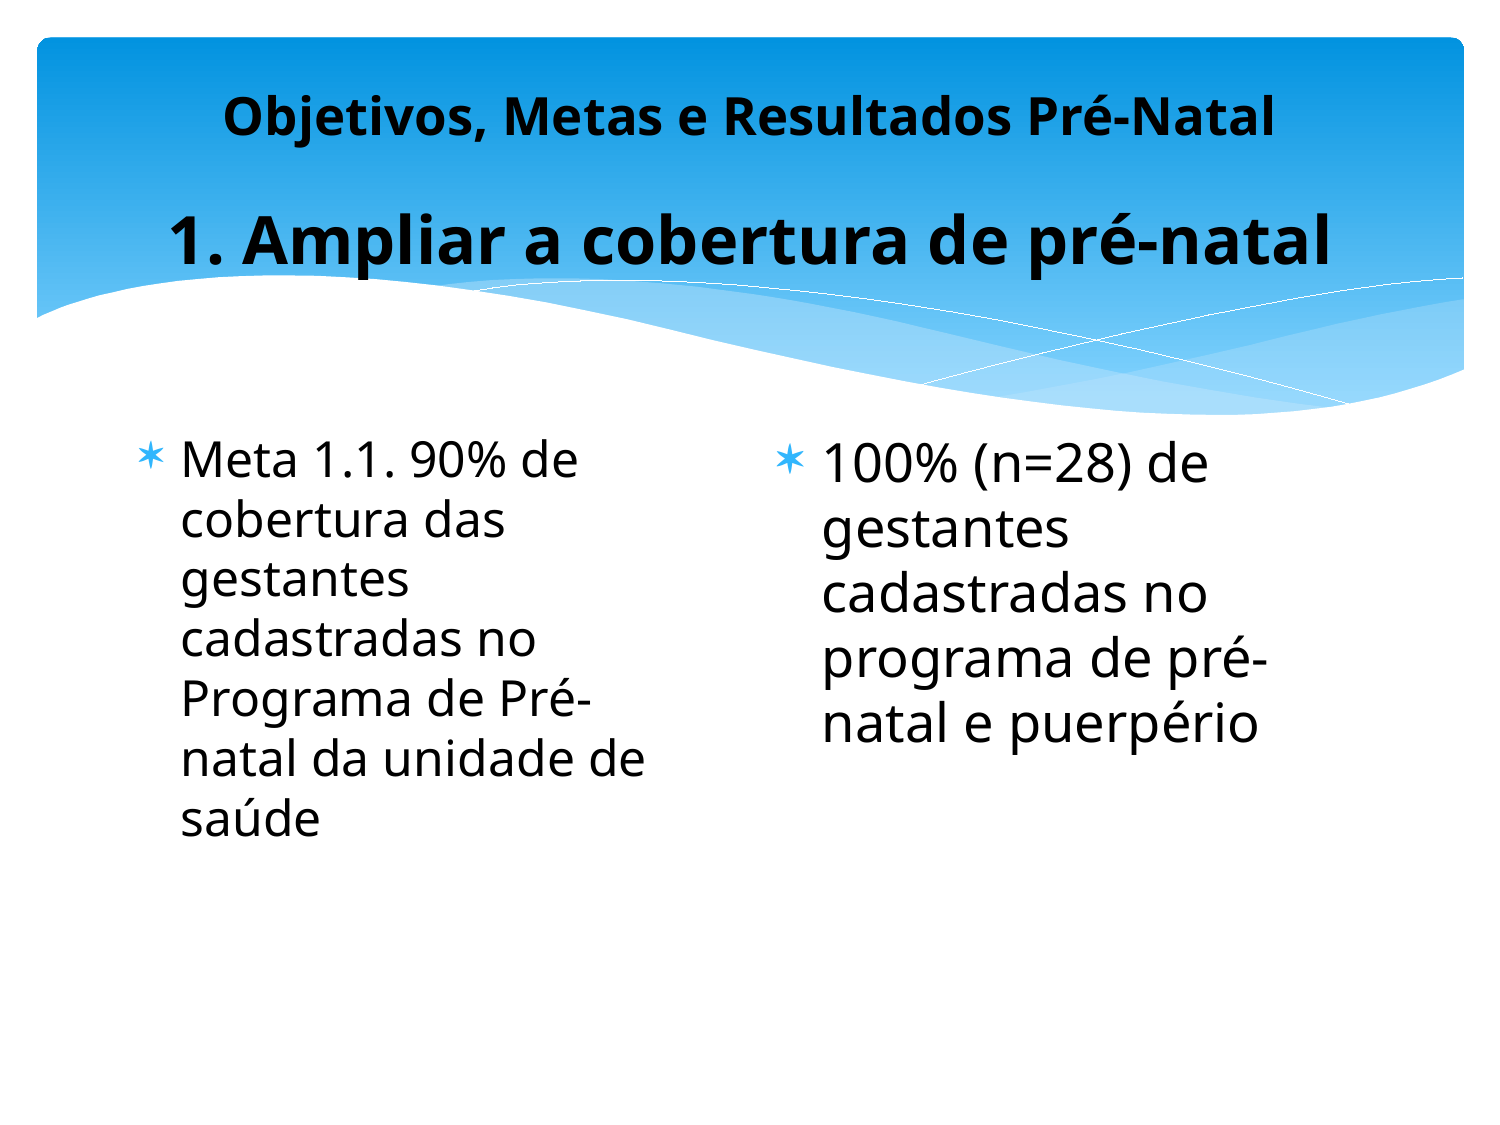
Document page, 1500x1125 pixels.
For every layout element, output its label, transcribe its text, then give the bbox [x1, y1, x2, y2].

list Meta 1.1. 90% de cobertura das gestantes cadastradas no Programa de Pré-natal da unidade de saúde [123, 349, 668, 858]
title Objetivos, Metas e Resultados Pré-Natal [75, 55, 1425, 173]
list 100% (n=28) de gestantes cadastradas no programa de pré-natal e puerpério [761, 420, 1294, 835]
list 1. Ampliar a cobertura de pré-natal [112, 172, 1389, 303]
